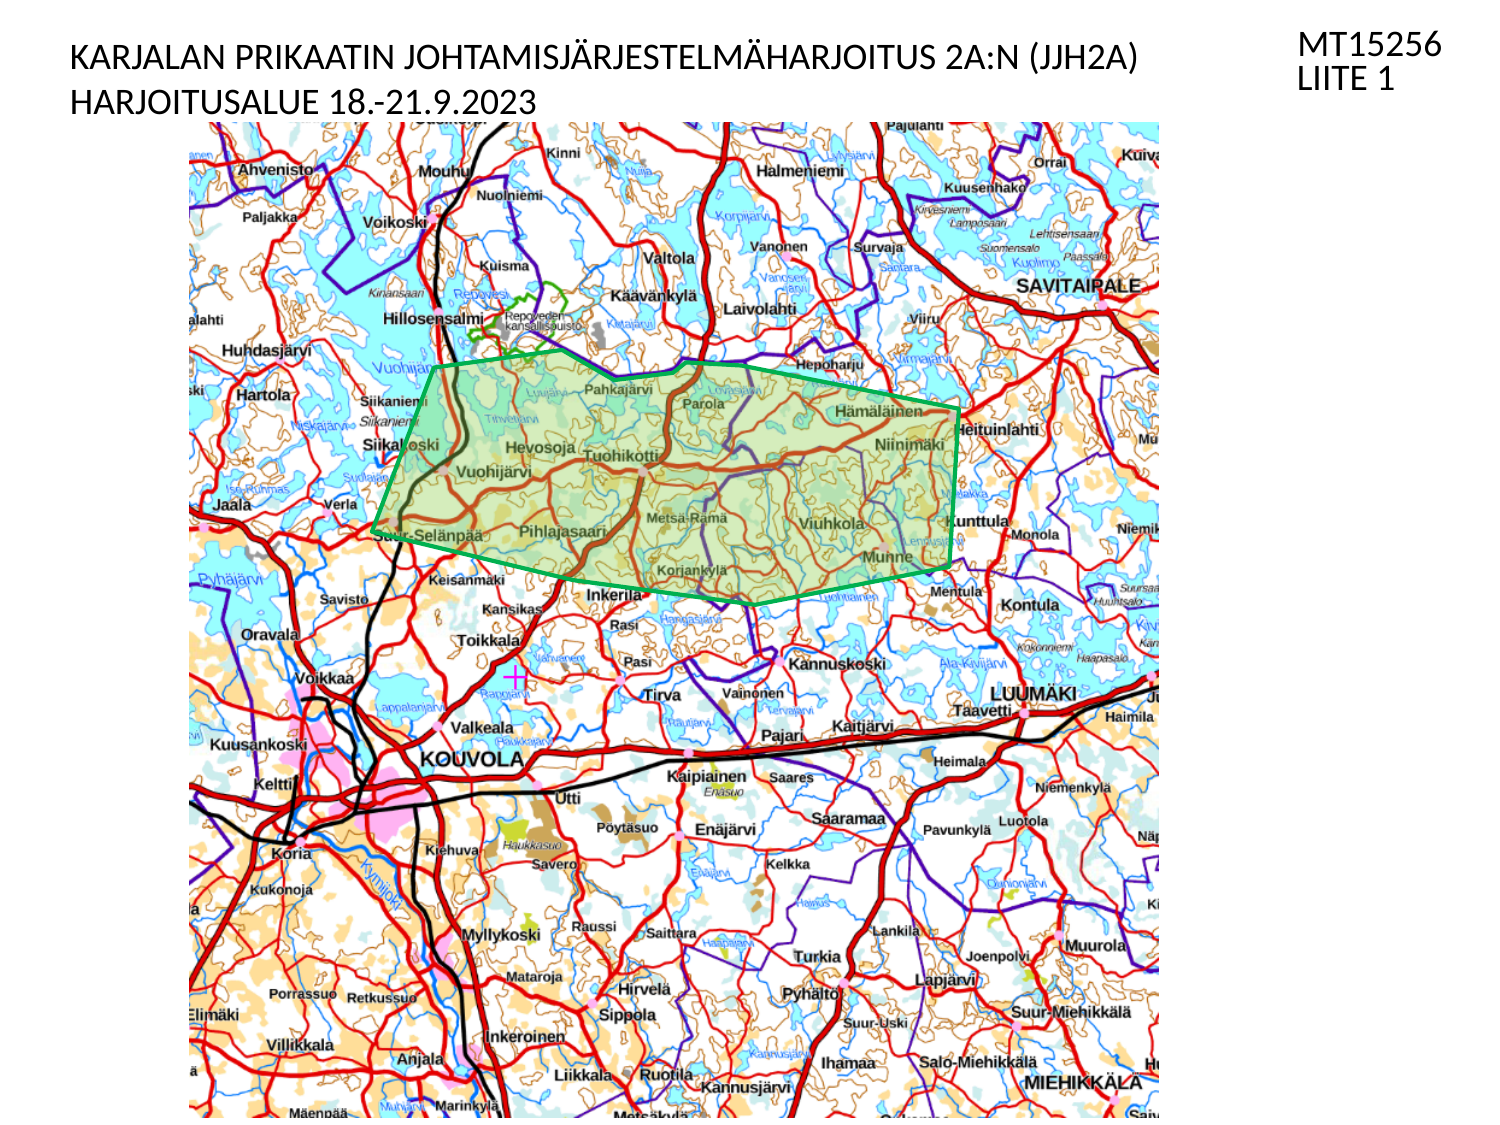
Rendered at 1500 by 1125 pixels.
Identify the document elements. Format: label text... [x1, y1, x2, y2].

picture [189, 122, 1159, 1118]
text_box MT15256 [1282, 11, 1458, 116]
text_box KARJALAN PRIKAATIN JOHTAMISJÄRJESTELMÄHARJOITUS 2A:N (JJH2A) HARJOITUSALUE 18.-21.9.2023 [55, 24, 1294, 130]
